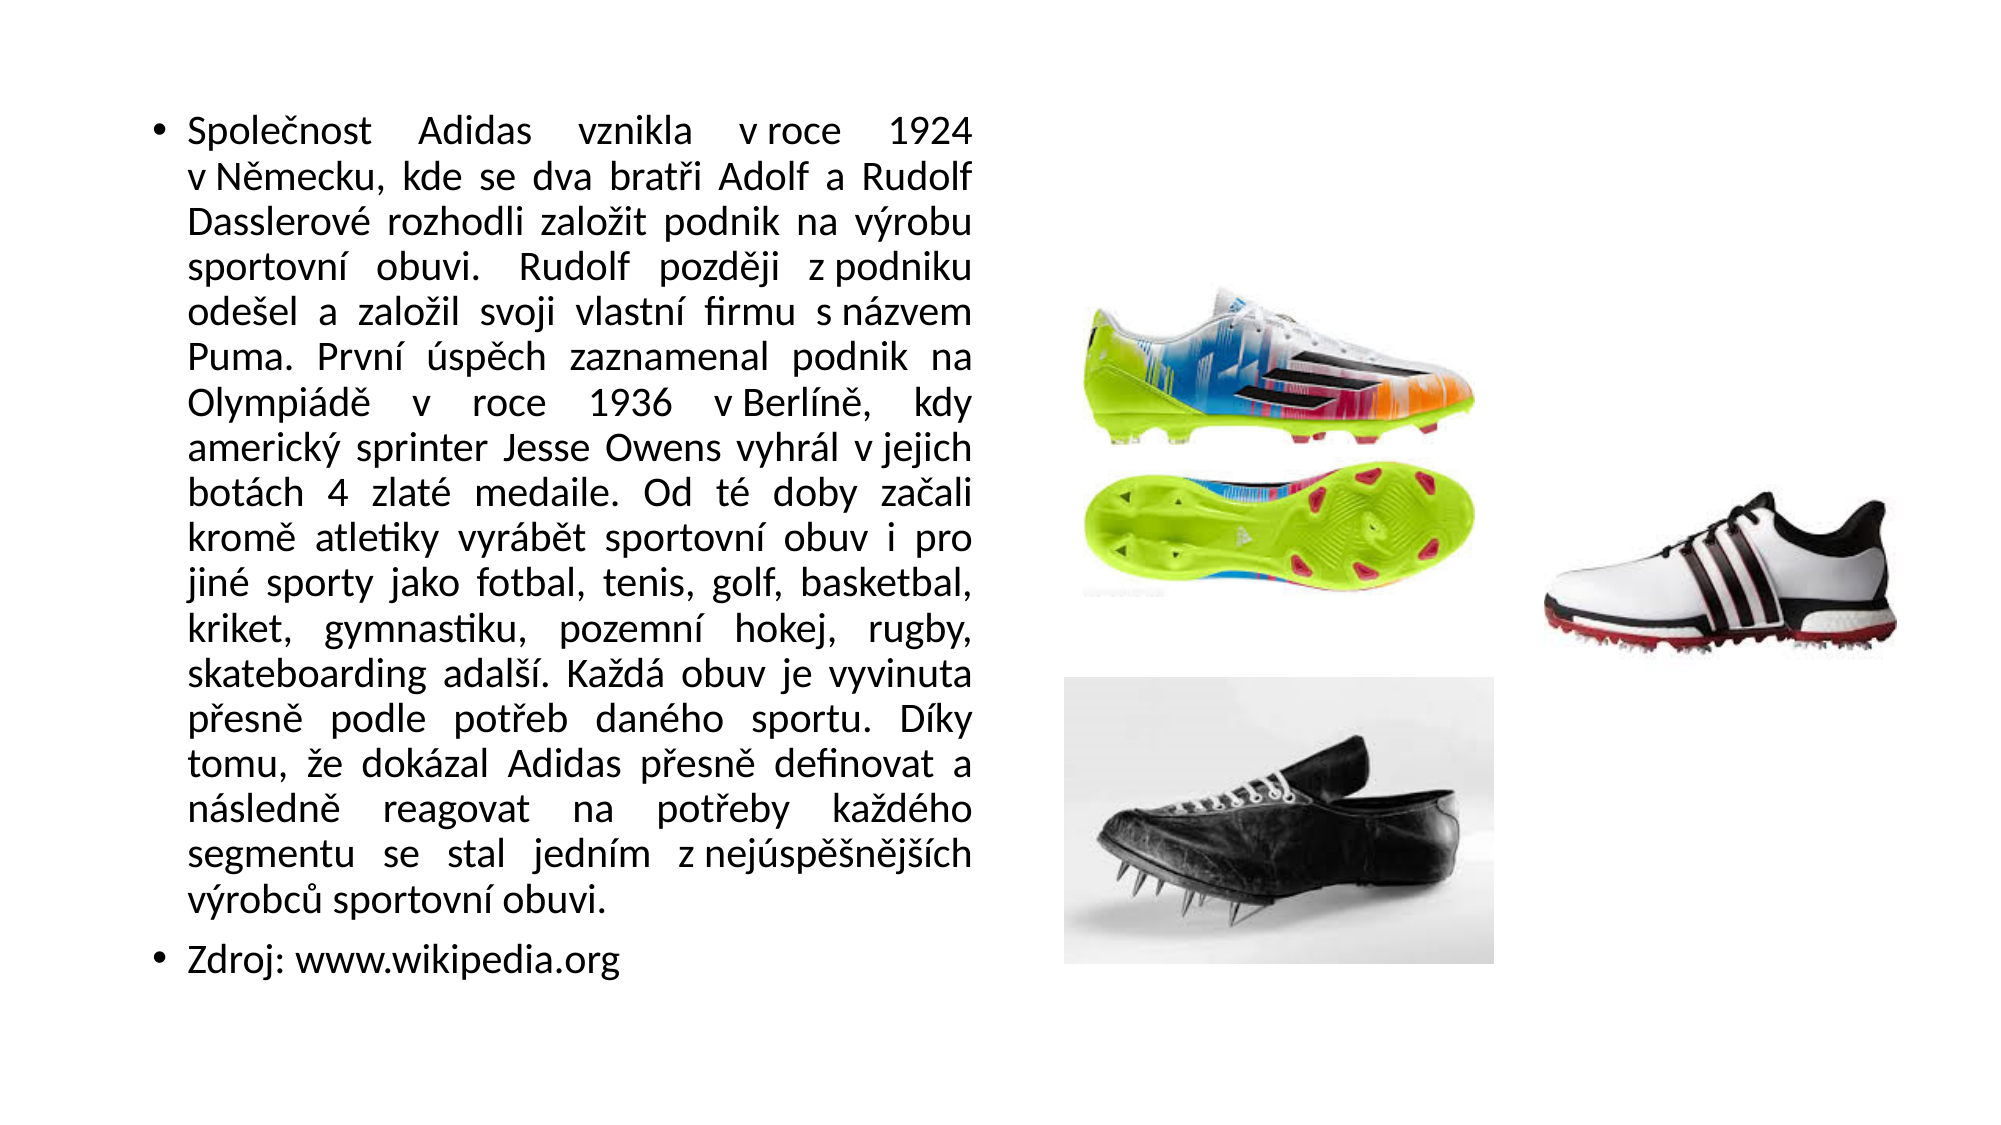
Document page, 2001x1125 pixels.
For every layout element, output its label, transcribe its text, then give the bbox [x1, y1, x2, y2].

picture [1064, 677, 1494, 964]
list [1083, 282, 1475, 598]
picture [1544, 397, 1897, 749]
list Společnost Adidas vznikla v roce 1924 v Německu, kde se dva bratři Adolf a Rudolf Dasslerové rozhodli založit podnik na výrobu sportovní obuvi. Rudolf později z podniku odešel a založil svoji vlastní firmu s názvem Puma. První úspěch zaznamenal podnik na Olympiádě v roce 1936 v Berlíně, kdy americký sprinter Jesse Owens vyhrál v jejich botách 4 zlaté medaile. Od té doby začali kromě atletiky vyrábět sportovní obuv i pro jiné sporty jako fotbal, tenis, golf, basketbal, kriket, gymnastiku, pozemní hokej, rugby, skateboarding adalší. Každá obuv je vyvinuta přesně podle potřeb daného sportu. Díky tomu, že dokázal Adidas přesně definovat a následně reagovat na potřeby každého segmentu se stal jedním z nejúspěšnějších výrobců sportovní obuvi. Zdroj: www.wikipedia.org [137, 101, 988, 1014]
